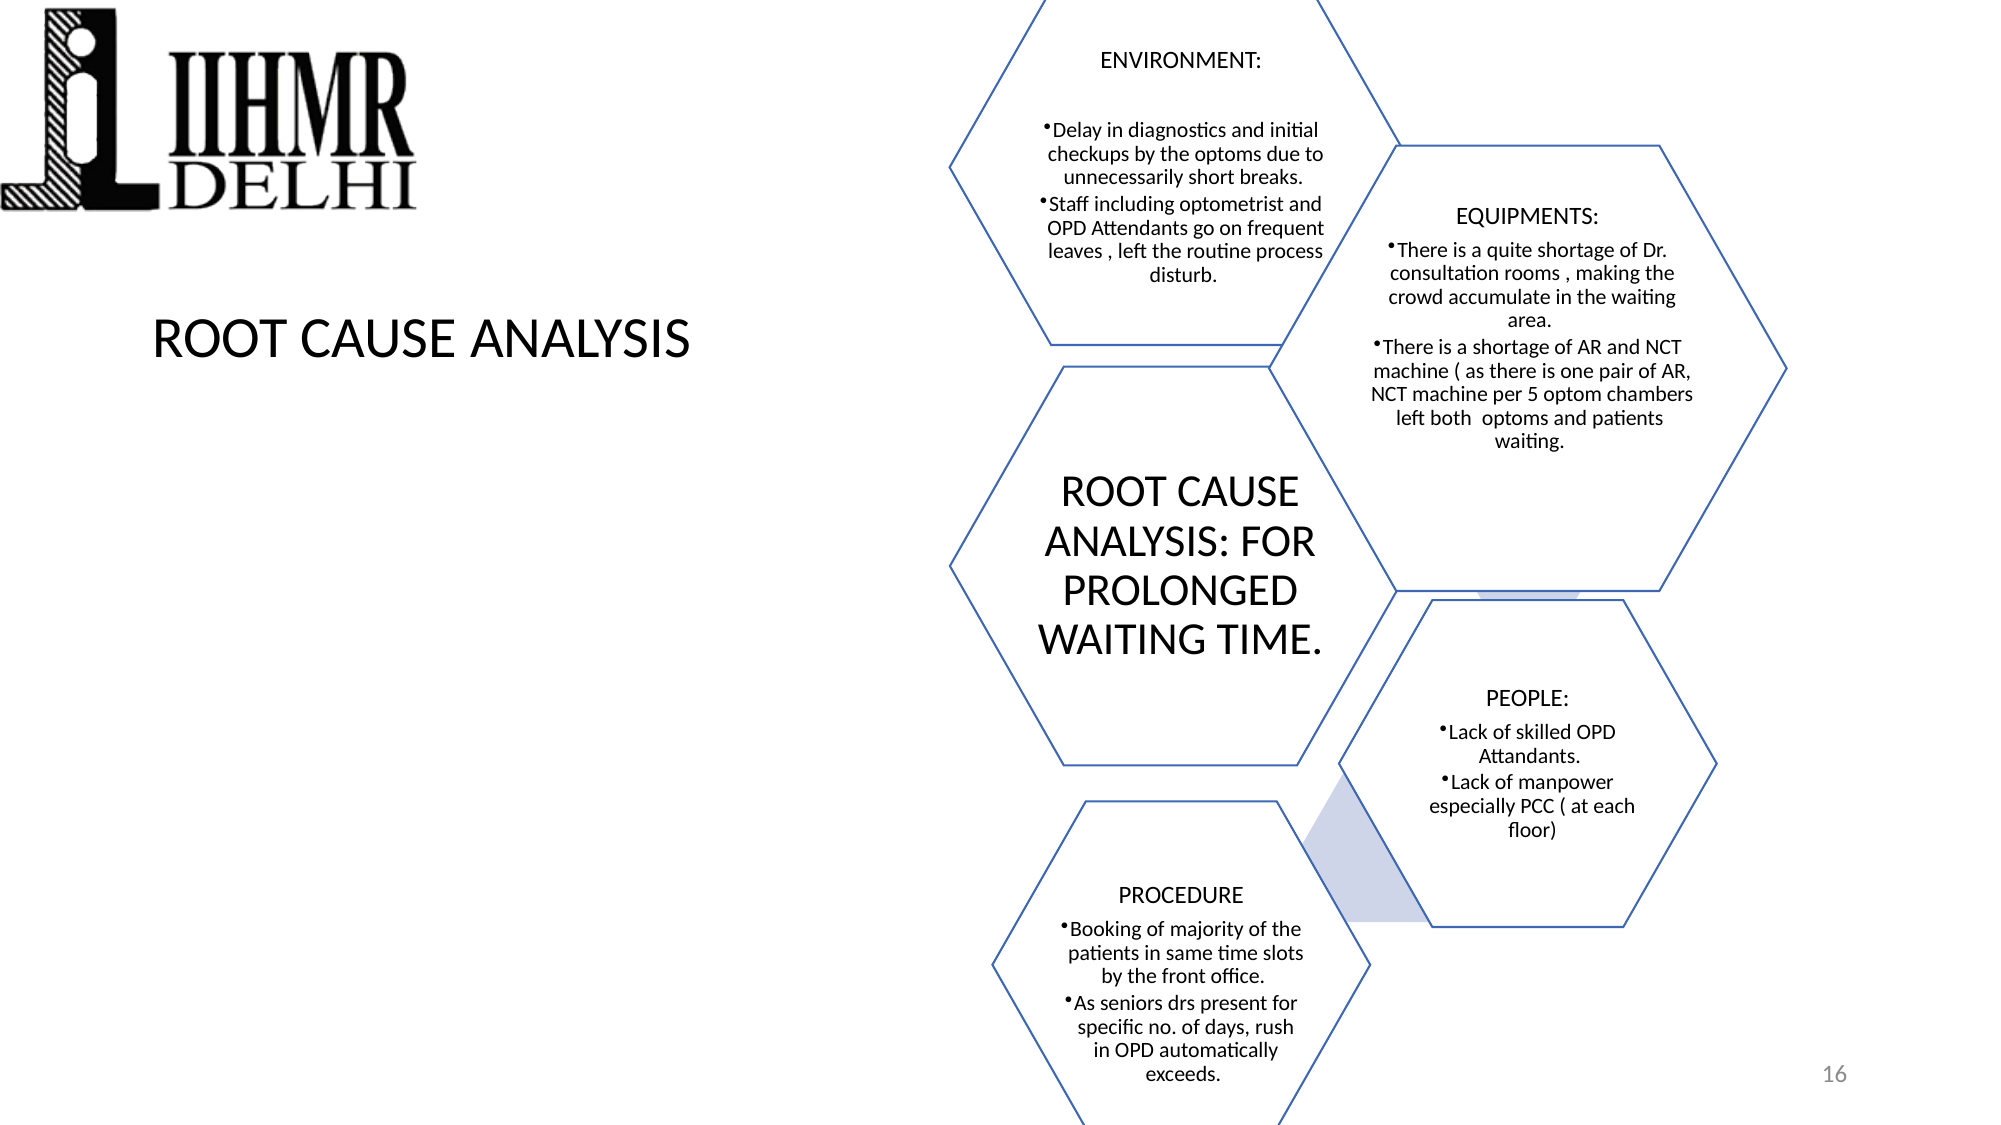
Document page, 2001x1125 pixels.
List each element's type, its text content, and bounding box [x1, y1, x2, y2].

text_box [442, 0, 2000, 1122]
picture [0, 3, 442, 213]
list ROOT CAUSE ANALYSIS [137, 299, 442, 1014]
